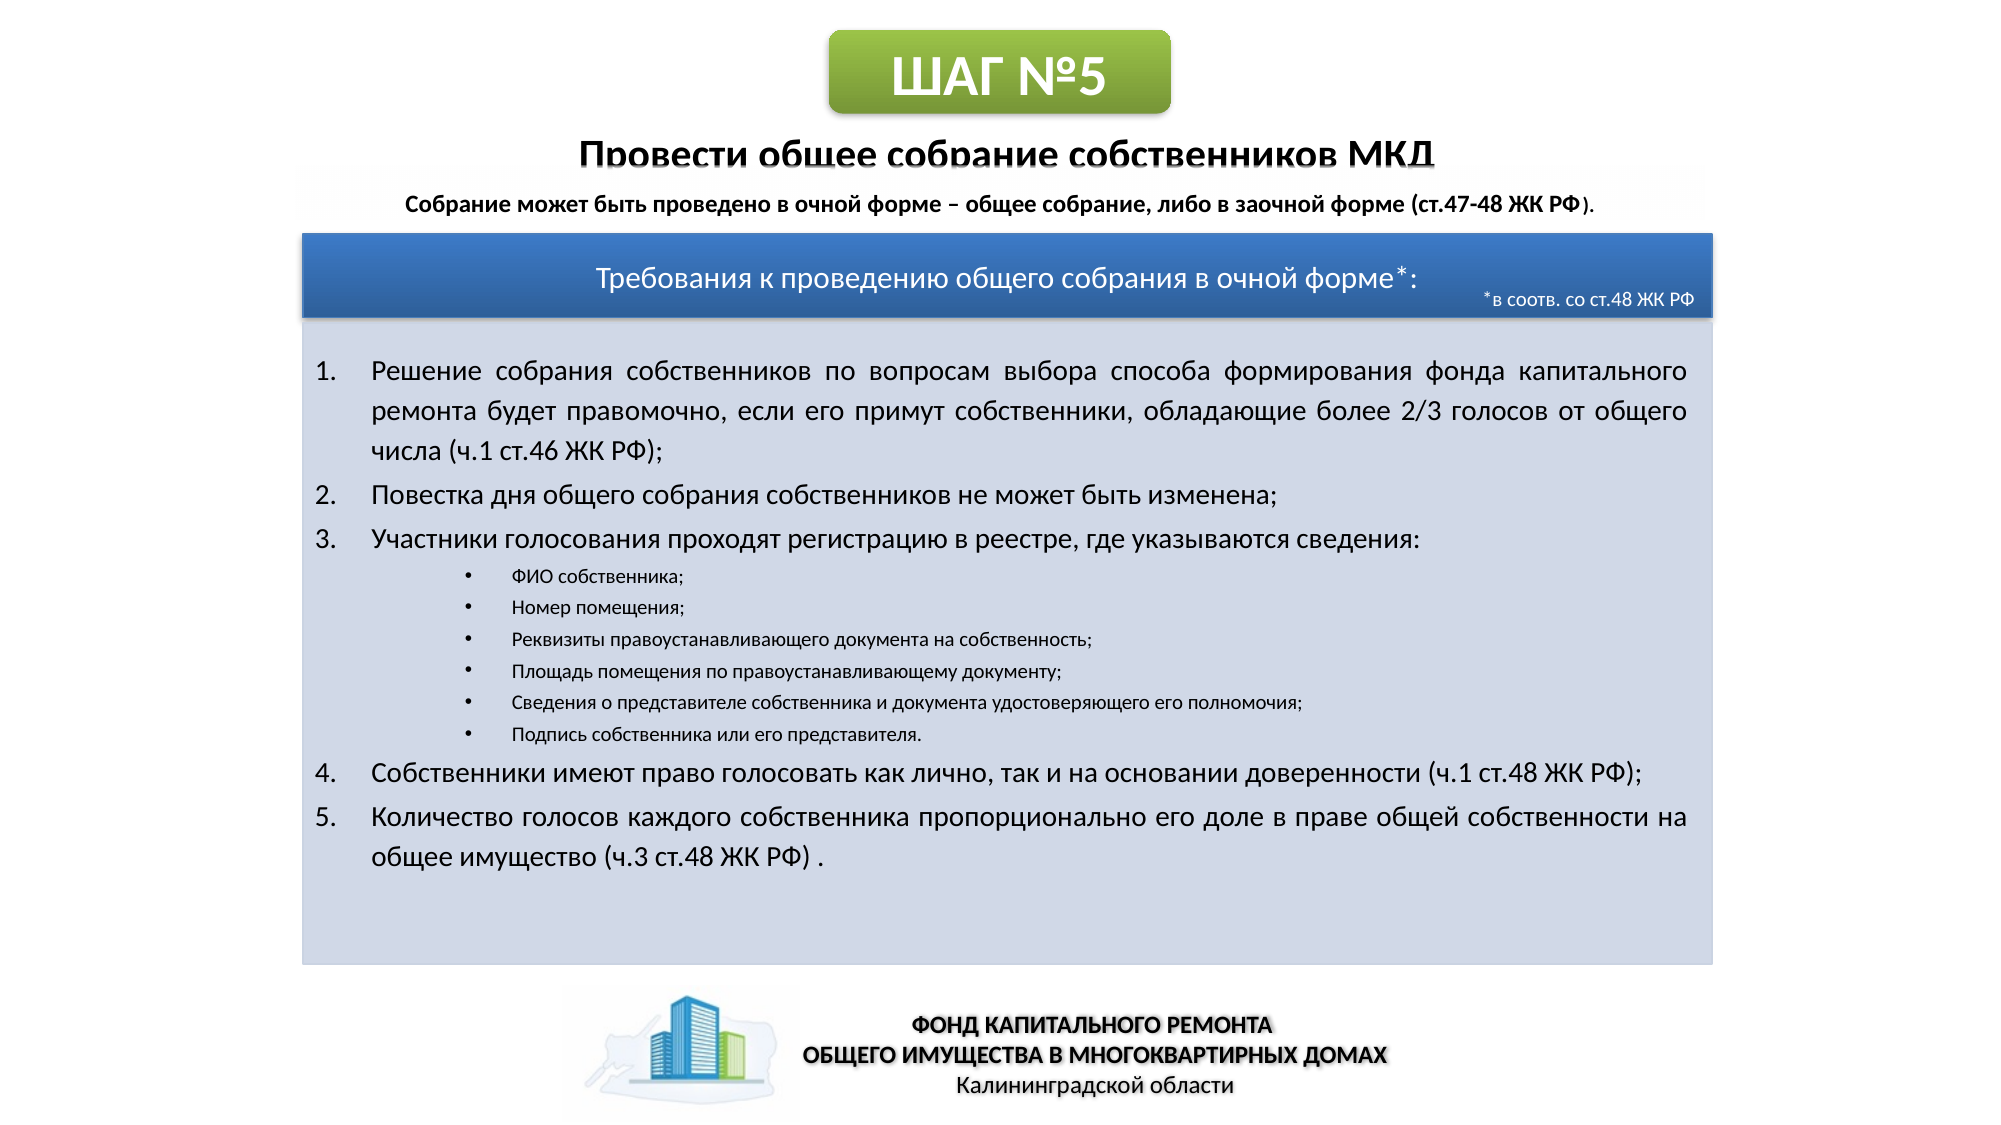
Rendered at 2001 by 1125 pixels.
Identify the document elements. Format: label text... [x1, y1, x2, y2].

text_box Собрание может быть проведено в очной форме – общее собрание, либо в заочной форме (ст.47-48 ЖК РФ). [298, 164, 1707, 218]
picture [562, 984, 800, 1122]
text_box ФОНД КАПИТАЛЬНОГО РЕМОНТА ОБЩЕГО ИМУЩЕСТВА В МНОГОКВАРТИРНЫХ ДОМАХ Калининградской области [805, 1013, 1544, 1096]
text_box Провести общее собрание собственников МКД [301, 100, 1714, 199]
text_box ШАГ №5 [828, 29, 1172, 114]
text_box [302, 233, 1713, 965]
